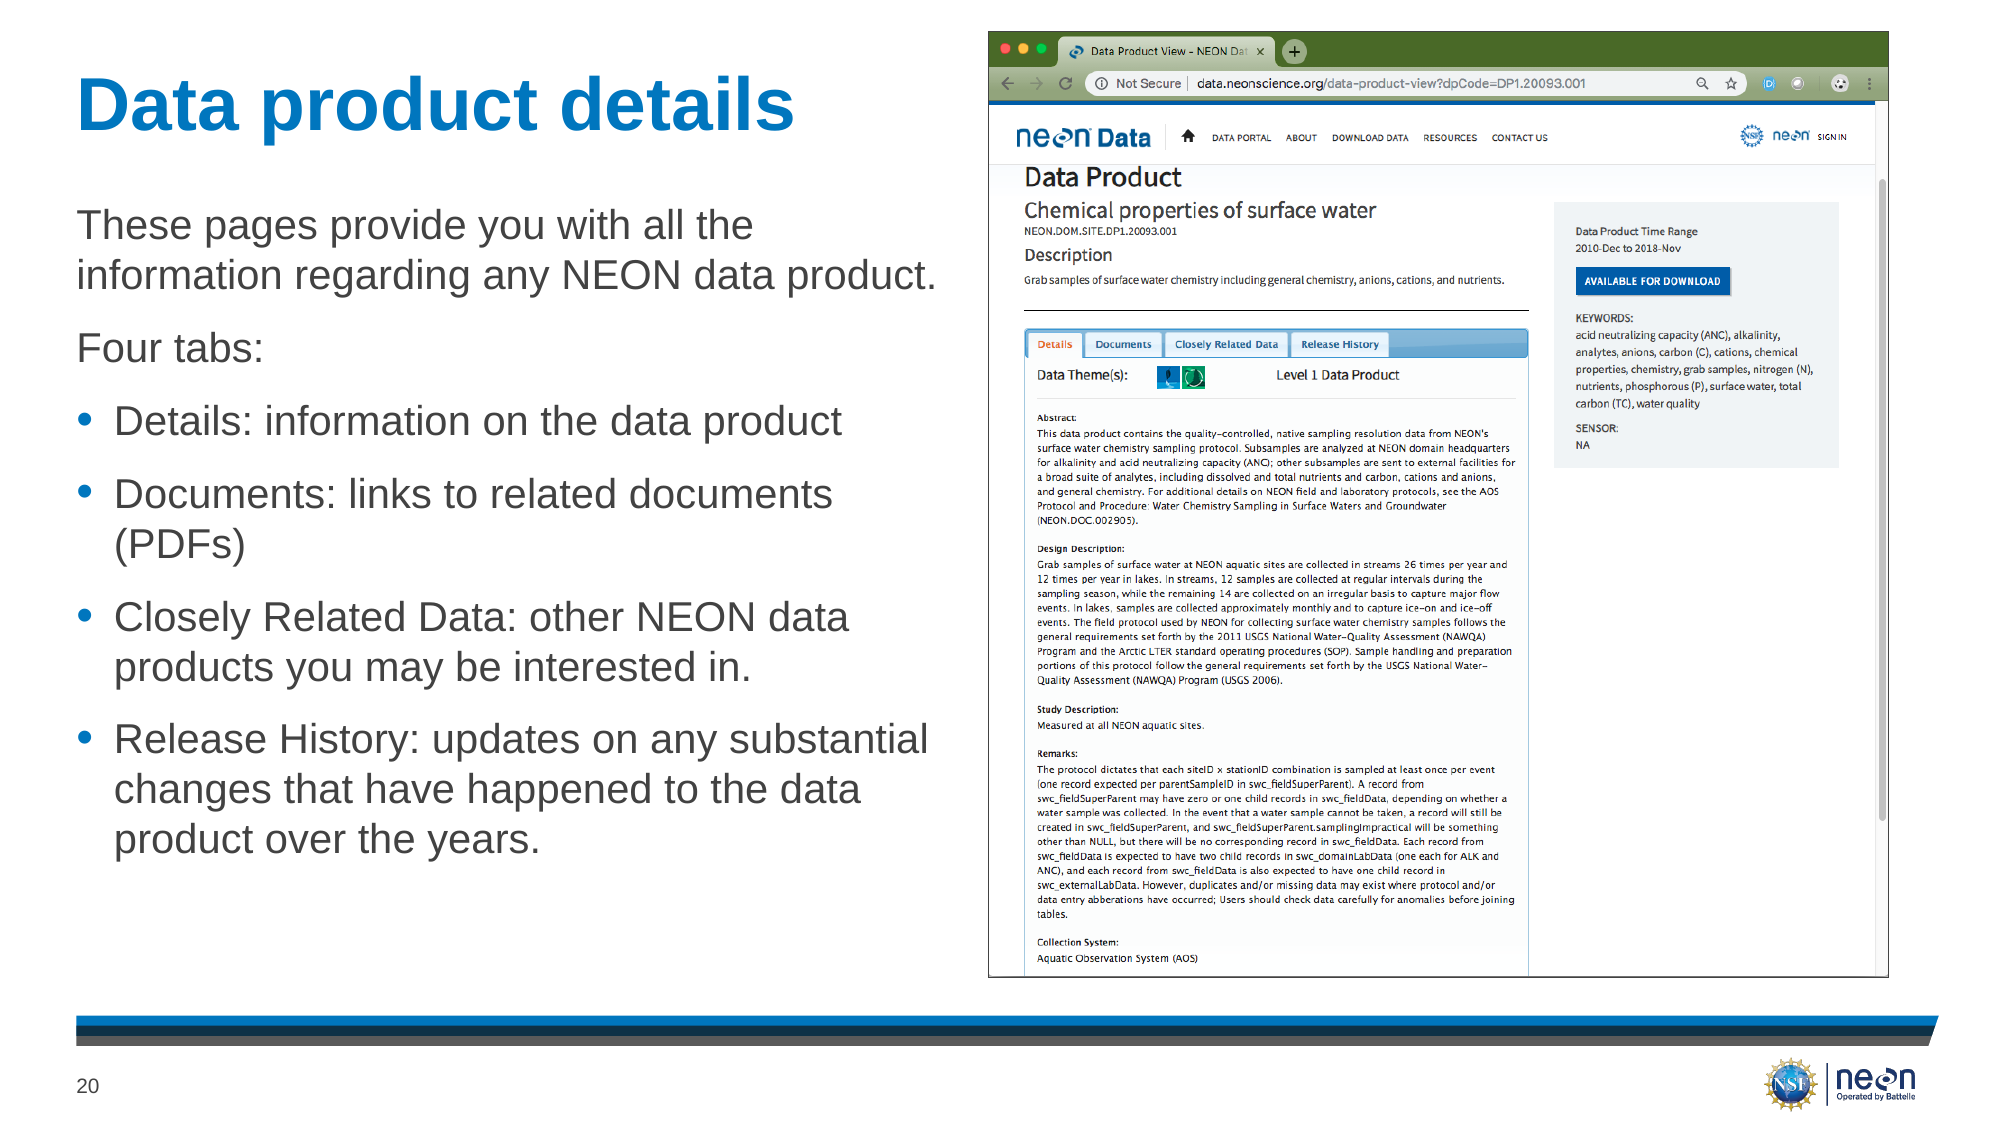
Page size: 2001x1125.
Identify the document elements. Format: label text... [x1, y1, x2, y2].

slide_number 20 [76, 1068, 168, 1102]
title Data product details [76, 68, 983, 227]
list These pages provide you with all the information regarding any NEON data product. Four tabs: Details: information on the data product Documents: links to related documents (PDFs) Closely Related Data: other NEON data products you may be interested in. Release History: updates on any substantial changes that have happened to the data product over the years. [76, 197, 966, 1004]
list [988, 31, 1889, 978]
picture [1763, 1056, 1915, 1112]
